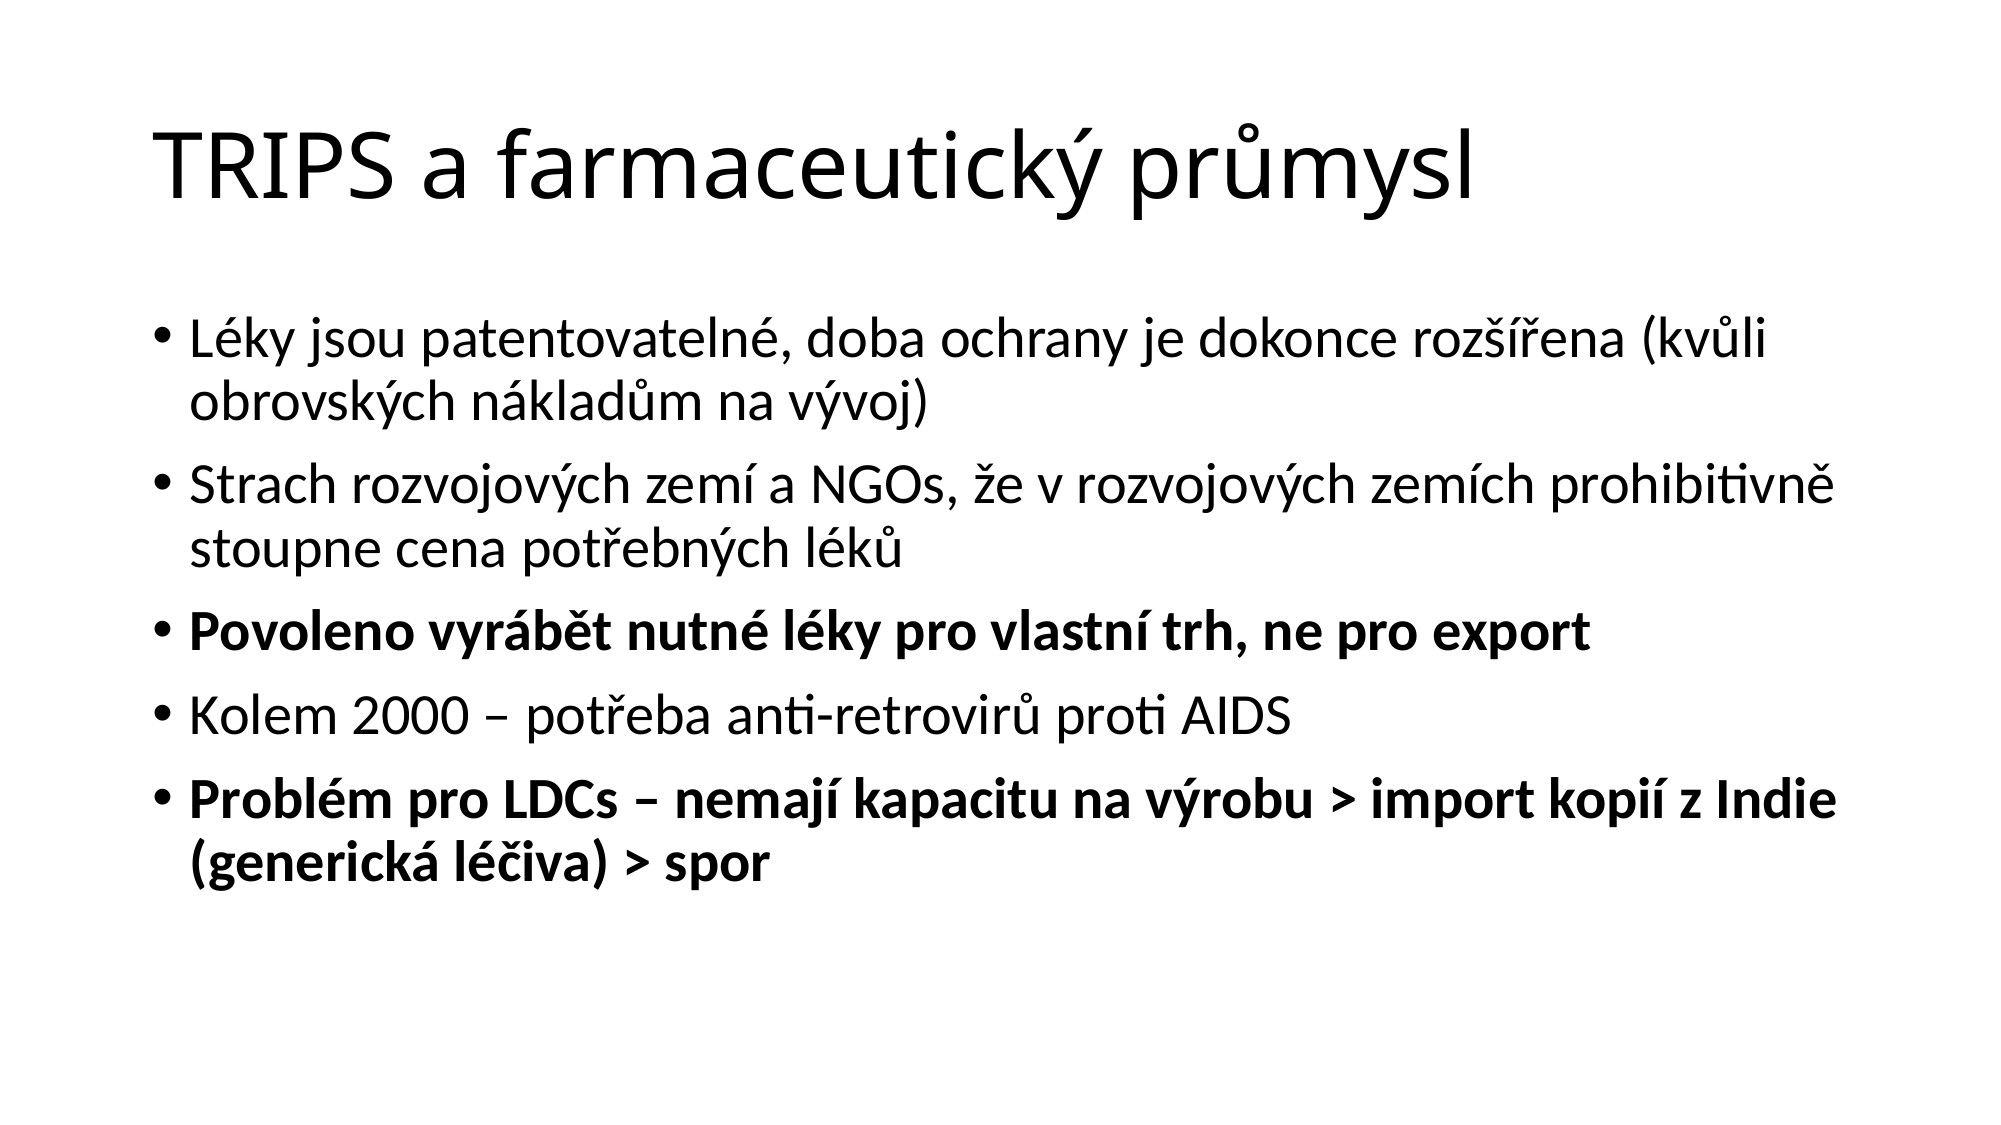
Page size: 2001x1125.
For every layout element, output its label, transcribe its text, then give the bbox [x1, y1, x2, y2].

list Léky jsou patentovatelné, doba ochrany je dokonce rozšířena (kvůli obrovských nákladům na vývoj) Strach rozvojových zemí a NGOs, že v rozvojových zemích prohibitivně stoupne cena potřebných léků Povoleno vyrábět nutné léky pro vlastní trh, ne pro export Kolem 2000 – potřeba anti-retrovirů proti AIDS Problém pro LDCs – nemají kapacitu na výrobu > import kopií z Indie (generická léčiva) > spor [137, 299, 1863, 1014]
title TRIPS a farmaceutický průmysl [137, 59, 1863, 278]
